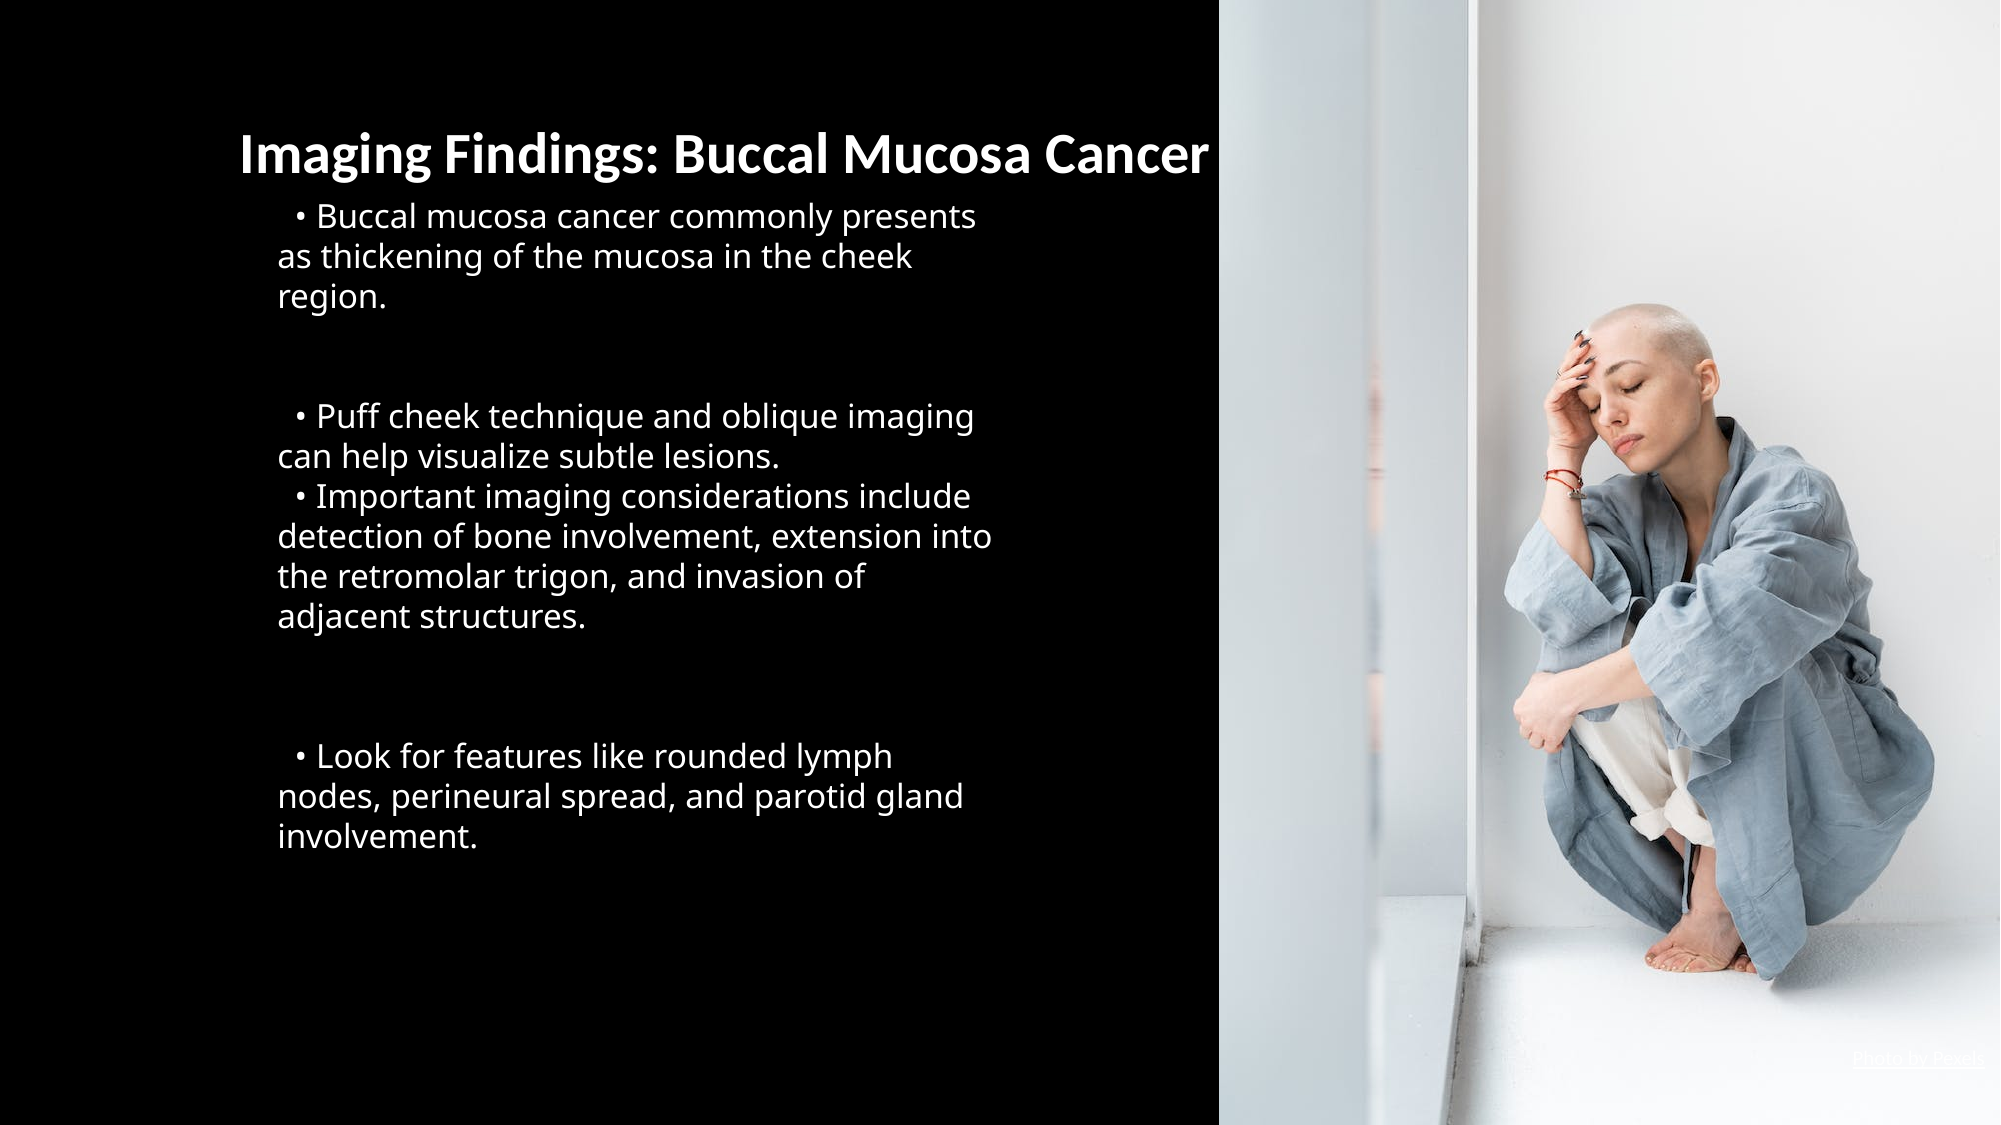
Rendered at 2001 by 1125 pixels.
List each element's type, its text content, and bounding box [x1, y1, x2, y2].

text_box • Buccal mucosa cancer commonly presents as thickening of the mucosa in the cheek region. [262, 217, 1013, 293]
text_box • Puff cheek technique and oblique imaging can help visualize subtle lesions. [262, 397, 1013, 473]
picture [1219, 0, 2000, 1125]
text_box • Look for features like rounded lymph nodes, perineural spread, and parotid gland involvement. [262, 757, 1013, 833]
text_box Imaging Findings: Buccal Mucosa Cancer [225, 112, 1219, 188]
text_box • Important imaging considerations include detection of bone involvement, extension into the retromolar trigon, and invasion of adjacent structures. [262, 517, 1013, 593]
